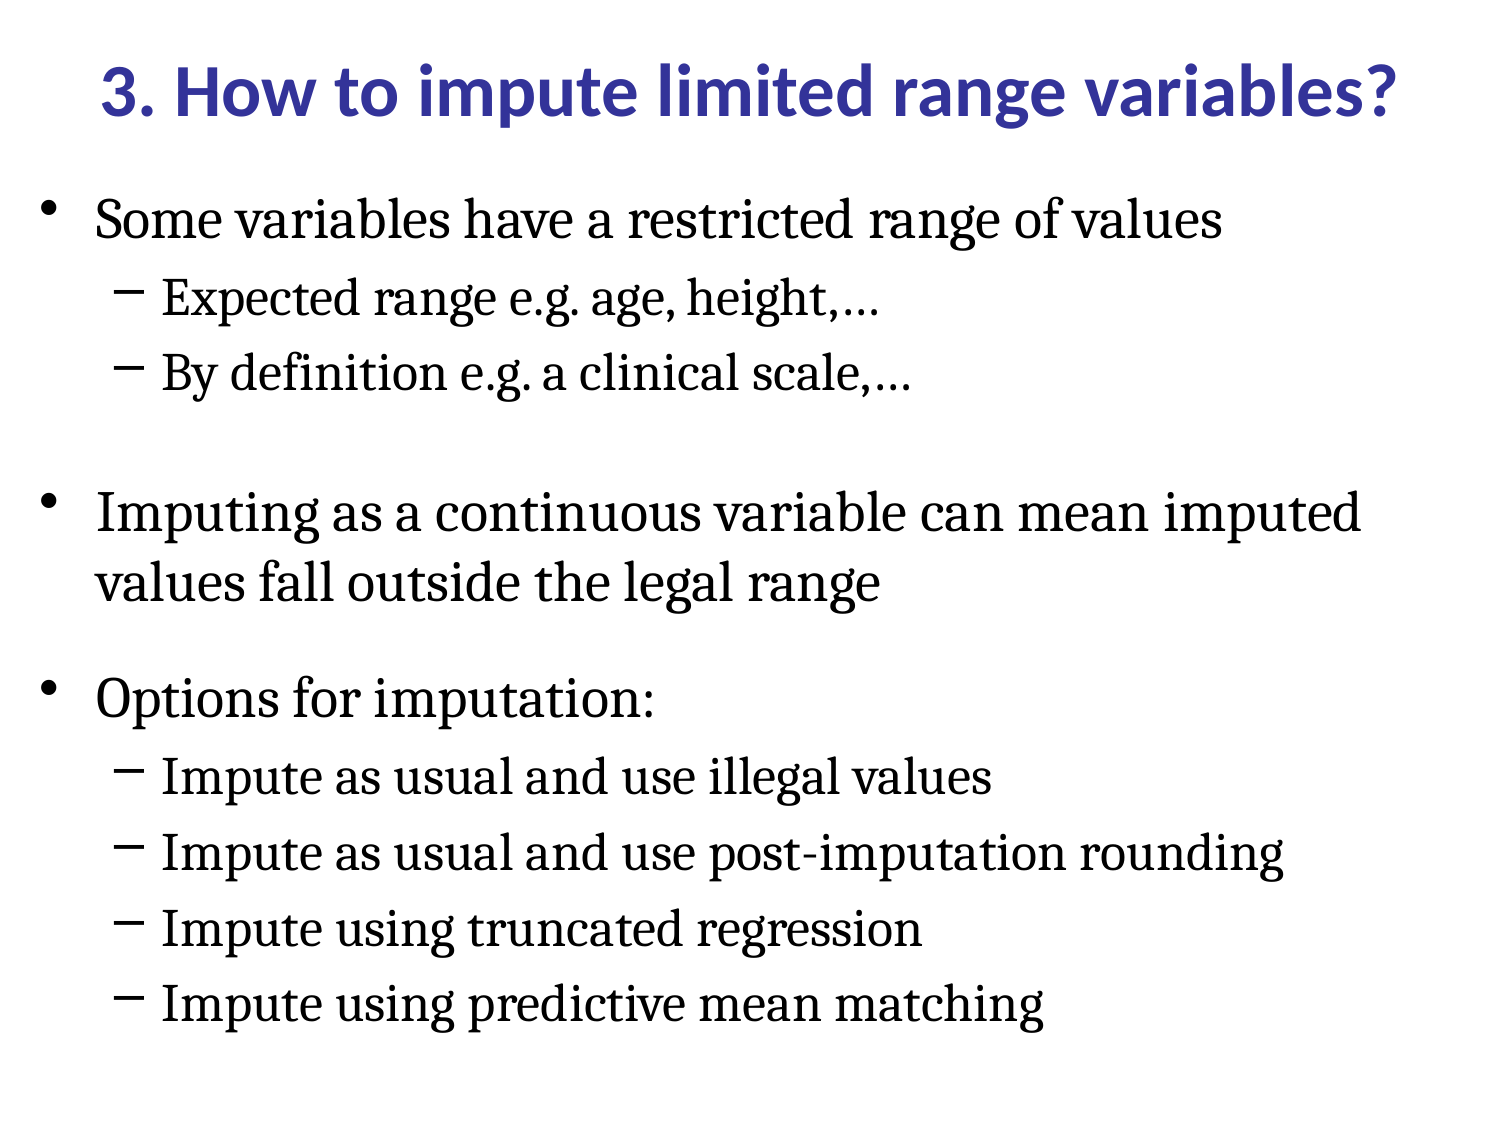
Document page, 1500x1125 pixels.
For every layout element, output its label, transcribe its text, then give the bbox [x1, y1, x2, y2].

title 3. How to impute limited range variables? [24, 11, 1475, 161]
list Some variables have a restricted range of values Expected range e.g. age, height,… By definition e.g. a clinical scale,… Imputing as a continuous variable can mean imputed values fall outside the legal range Options for imputation: Impute as usual and use illegal values Impute as usual and use post-imputation rounding Impute using truncated regression Impute using predictive mean matching [24, 172, 1475, 1059]
